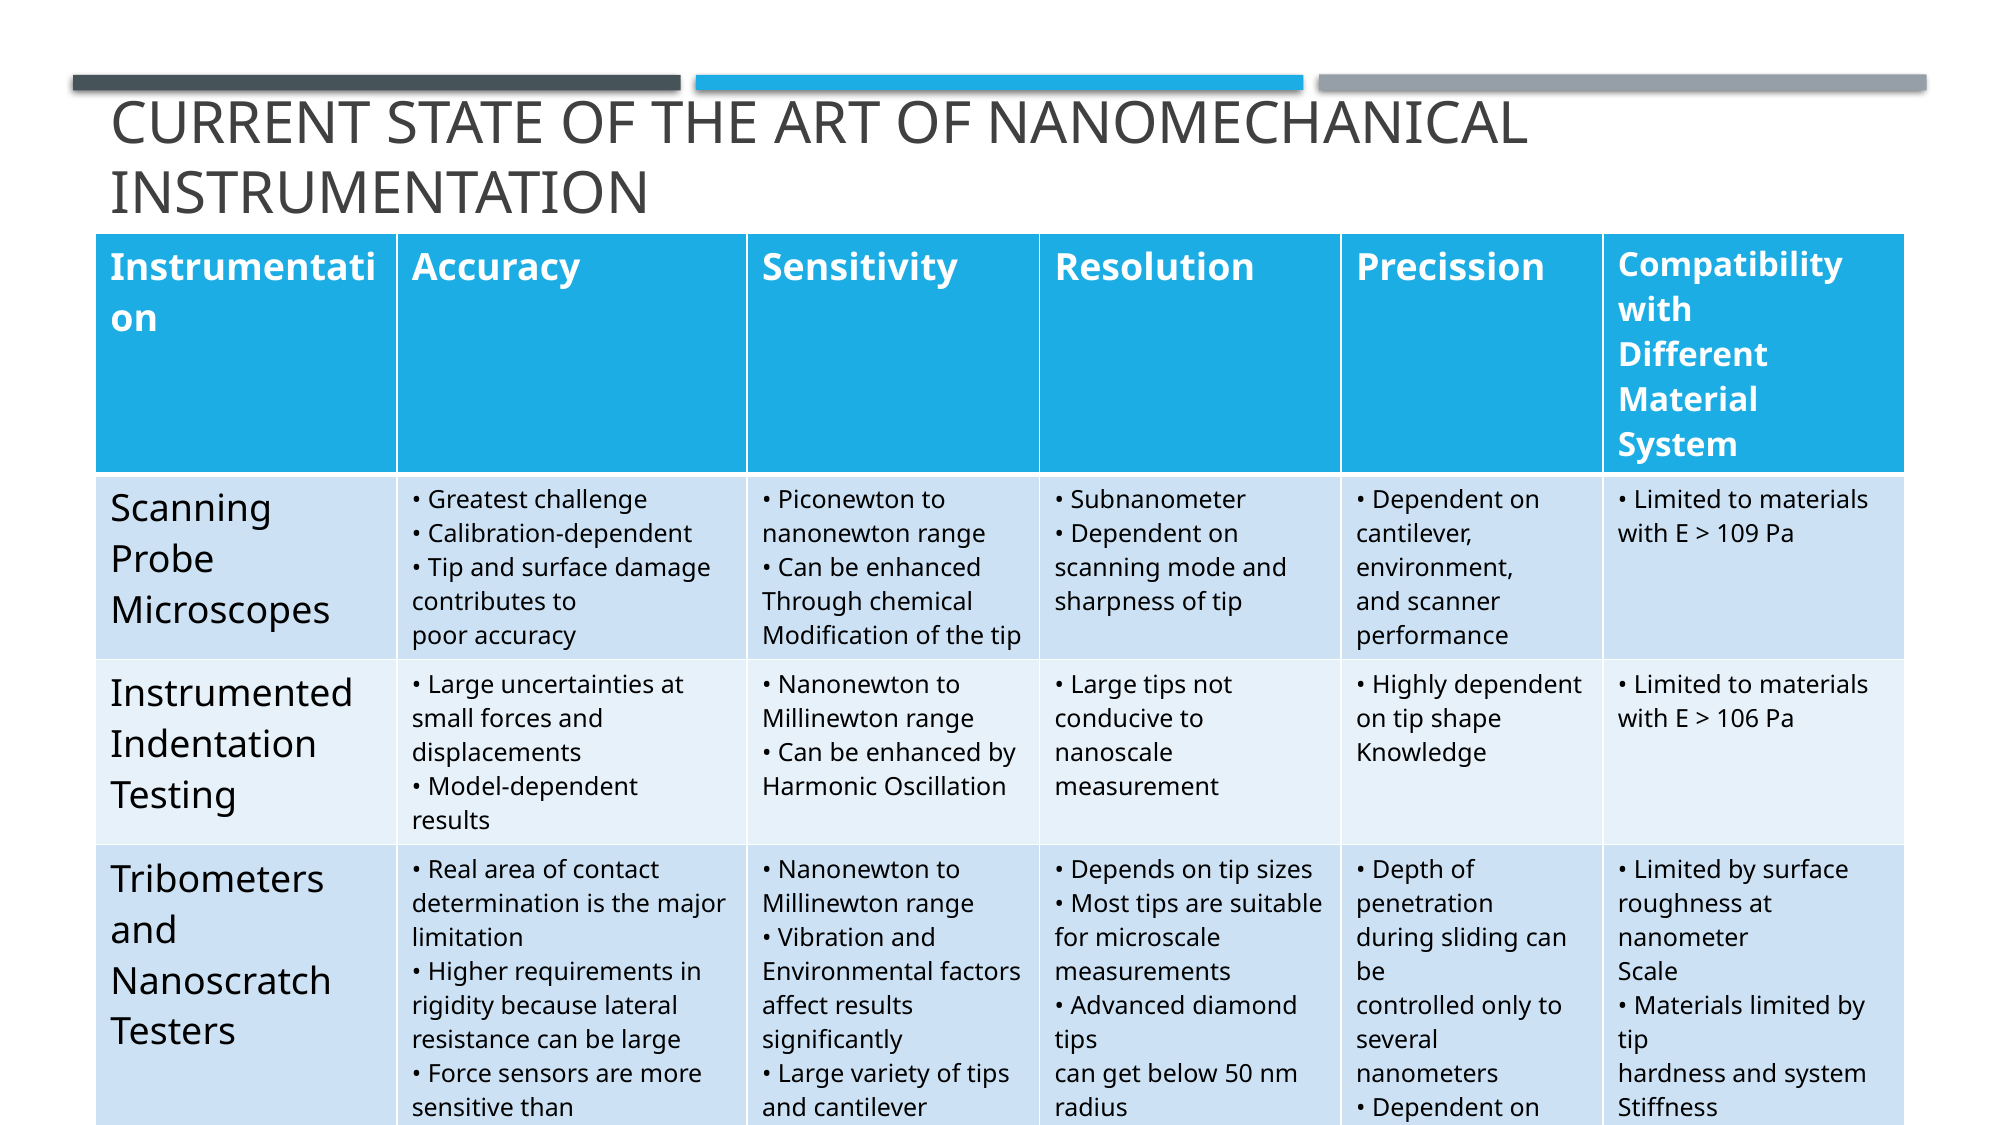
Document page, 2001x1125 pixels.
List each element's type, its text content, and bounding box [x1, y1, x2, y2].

table_cell • Large uncertainties at small forces and displacements • Model-dependent results [398, 660, 746, 844]
table_cell • Limited to materials with E > 109 Pa [1604, 477, 1904, 659]
table_cell Instrumented Indentation Testing [96, 660, 396, 844]
title Current State of the Art of Nanomechanical Instrumentation [95, 115, 2000, 233]
table_cell • Depth of penetration during sliding can be controlled only to several nanometers • Dependent on Environmental control and vibration Isolation [1342, 845, 1602, 1125]
table_header Resolution [1040, 234, 1340, 472]
table_cell • Limited to materials with E > 106 Pa [1604, 660, 1904, 844]
table_cell • Limited by surface roughness at nanometer Scale • Materials limited by tip hardness and system Stiffness [1604, 845, 1904, 1125]
table_cell • Large tips not conducive to nanoscale measurement [1040, 660, 1340, 844]
table_cell • Dependent on cantilever, environment, and scanner performance [1342, 477, 1602, 659]
table_cell • Depends on tip sizes • Most tips are suitable for microscale measurements • Advanced diamond tips can get below 50 nm radius [1040, 845, 1340, 1125]
table_cell Scanning Probe Microscopes [96, 477, 396, 659]
table_header Precission [1342, 234, 1602, 472]
table_header Compatibility with Different Material System [1604, 234, 1904, 472]
table_cell Tribometers and Nanoscratch Testers [96, 845, 396, 1125]
table_cell • Highly dependent on tip shape Knowledge [1342, 660, 1602, 844]
table_cell • Nanonewton to Millinewton range • Can be enhanced by Harmonic Oscillation [748, 660, 1039, 844]
table_header Sensitivity [748, 234, 1039, 472]
table_header Accuracy [398, 234, 746, 472]
table_cell • Piconewton to nanonewton range • Can be enhanced Through chemical Modification of the tip [748, 477, 1039, 659]
table_header Instrumentation [96, 234, 396, 472]
table_cell • Nanonewton to Millinewton range • Vibration and Environmental factors affect results significantly • Large variety of tips and cantilever Designs [748, 845, 1039, 1125]
table_cell • Real area of contact determination is the major limitation • Higher requirements in rigidity because lateral resistance can be large • Force sensors are more sensitive than instrumented indentation testing but less than scanning probe microscope [398, 845, 746, 1125]
table_cell • Greatest challenge • Calibration-dependent • Tip and surface damage contributes to poor accuracy [398, 477, 746, 659]
table_cell • Subnanometer • Dependent on scanning mode and sharpness of tip [1040, 477, 1340, 659]
